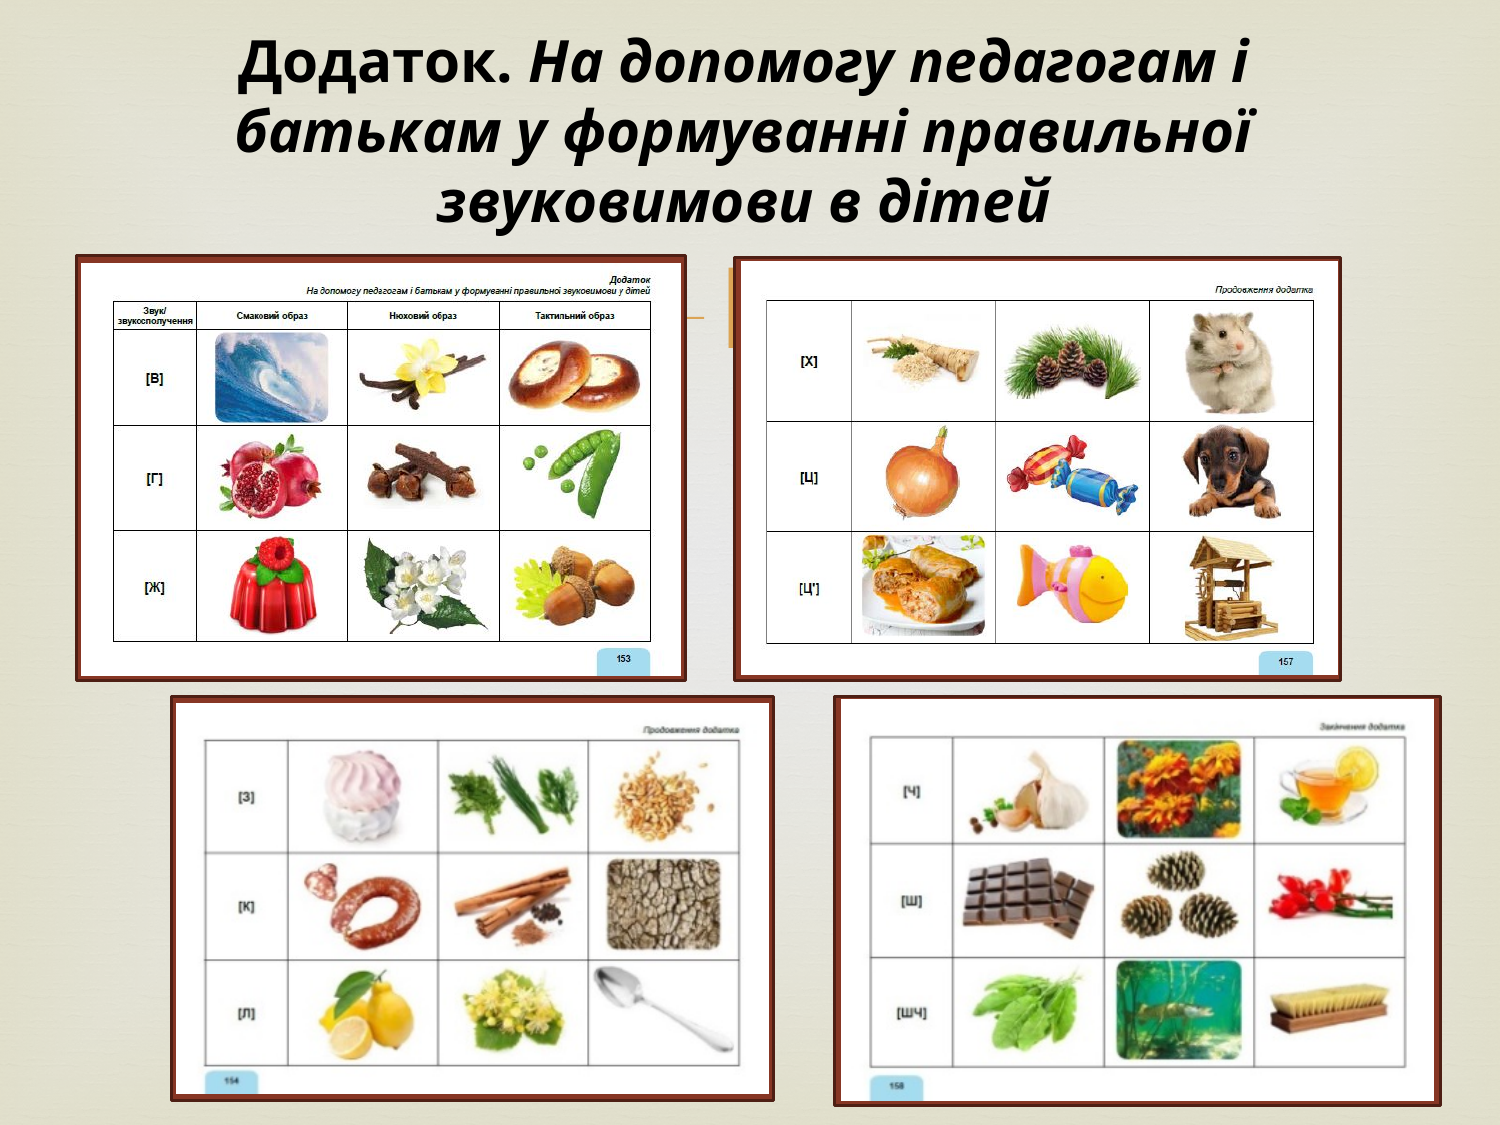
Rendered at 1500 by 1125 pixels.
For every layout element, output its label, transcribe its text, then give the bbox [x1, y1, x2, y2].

text_box [833, 695, 1442, 1107]
picture [175, 702, 769, 1095]
text_box [733, 256, 1342, 682]
text_box [170, 695, 775, 1102]
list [80, 262, 682, 676]
title Додаток. На допомогу педагогам і батькам у формуванні правильної звуковимови в дітей [107, 5, 1380, 252]
picture [840, 699, 1435, 1101]
picture [740, 260, 1338, 676]
text_box [75, 254, 687, 269]
